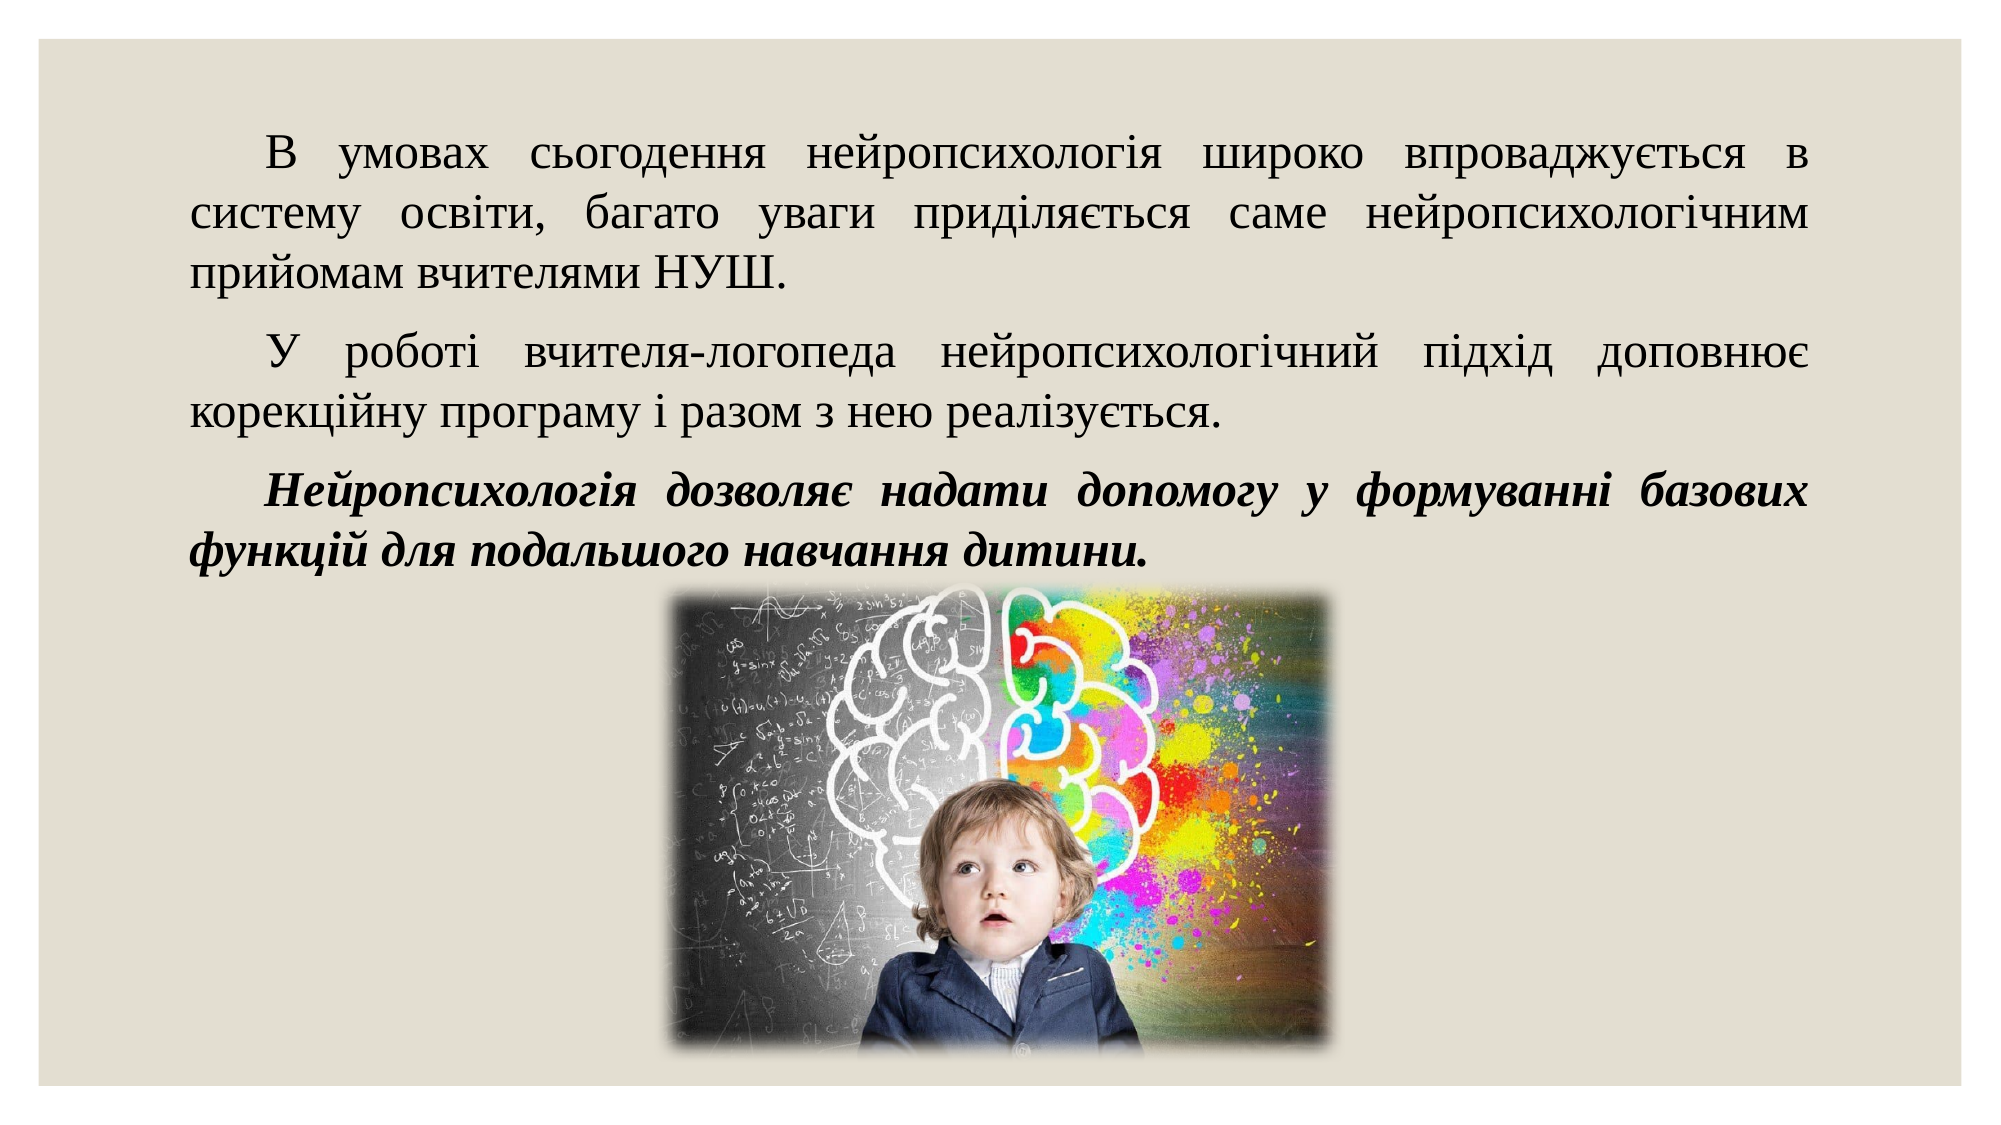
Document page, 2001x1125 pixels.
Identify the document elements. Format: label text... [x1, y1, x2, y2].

picture [654, 578, 1346, 1063]
list В умовах сьогодення нейропсихологія широко впроваджується в систему освіти, багато уваги приділяється саме нейропсихологічним прийомам вчителями НУШ. У роботі вчителя-логопеда нейропсихологічний підхід доповнює корекційну програму і разом з нею реалізується. Нейропсихологія дозволяє надати допомогу у формуванні базових функцій для подальшого навчання дитини. [174, 111, 1825, 990]
